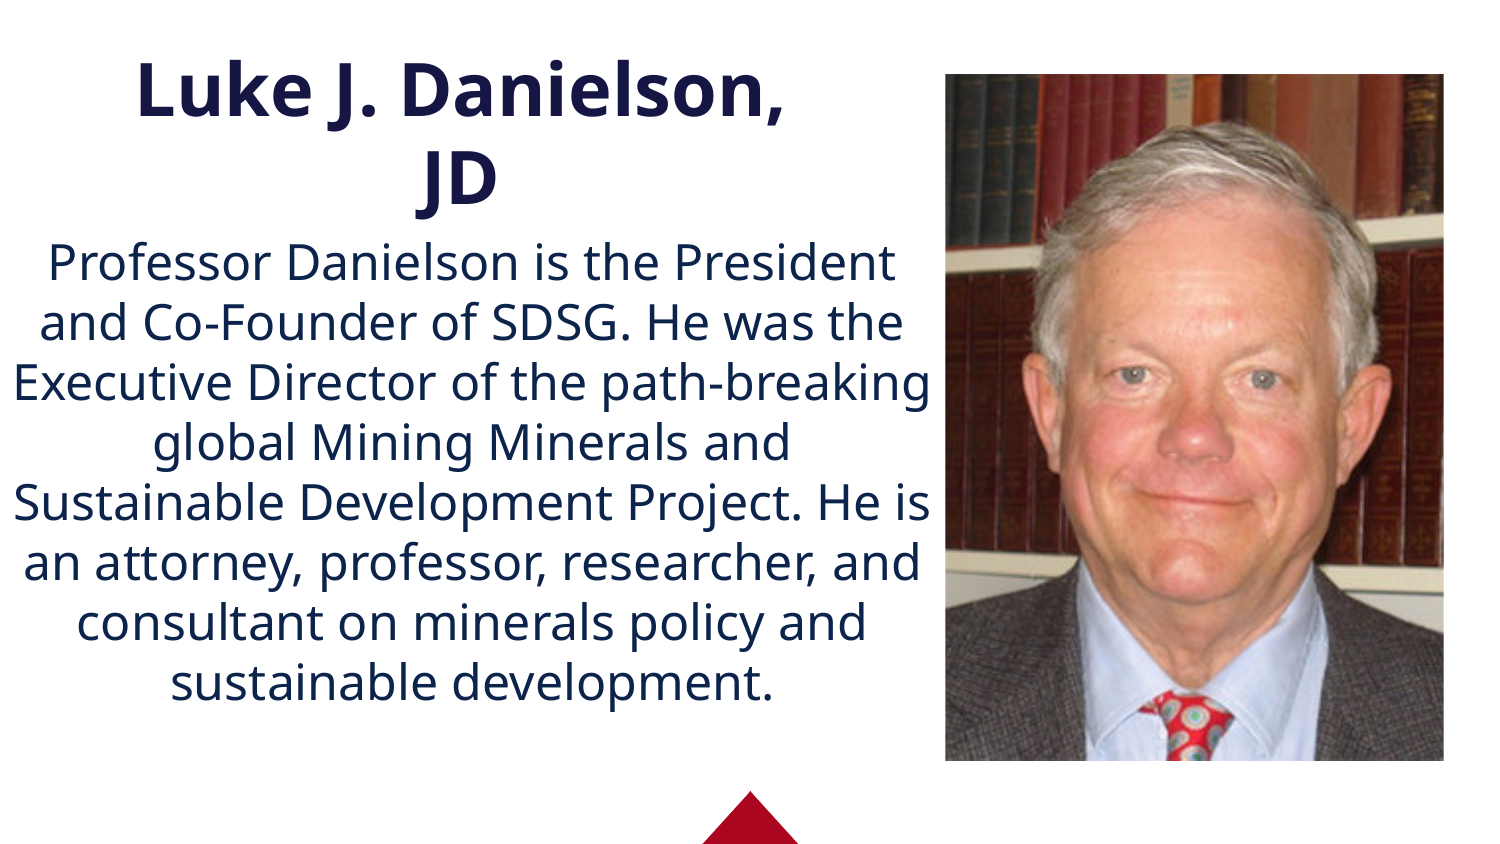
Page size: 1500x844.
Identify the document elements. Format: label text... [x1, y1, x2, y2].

list Professor Danielson is the President and Co-Founder of SDSG. He was the Executive Director of the path-breaking global Mining Minerals and Sustainable Development Project. He is an attorney, professor, researcher, and consultant on minerals policy and sustainable development. [0, 225, 940, 675]
title Luke J. Danielson, JD [75, 36, 847, 225]
picture [702, 791, 798, 844]
picture [945, 73, 1444, 761]
